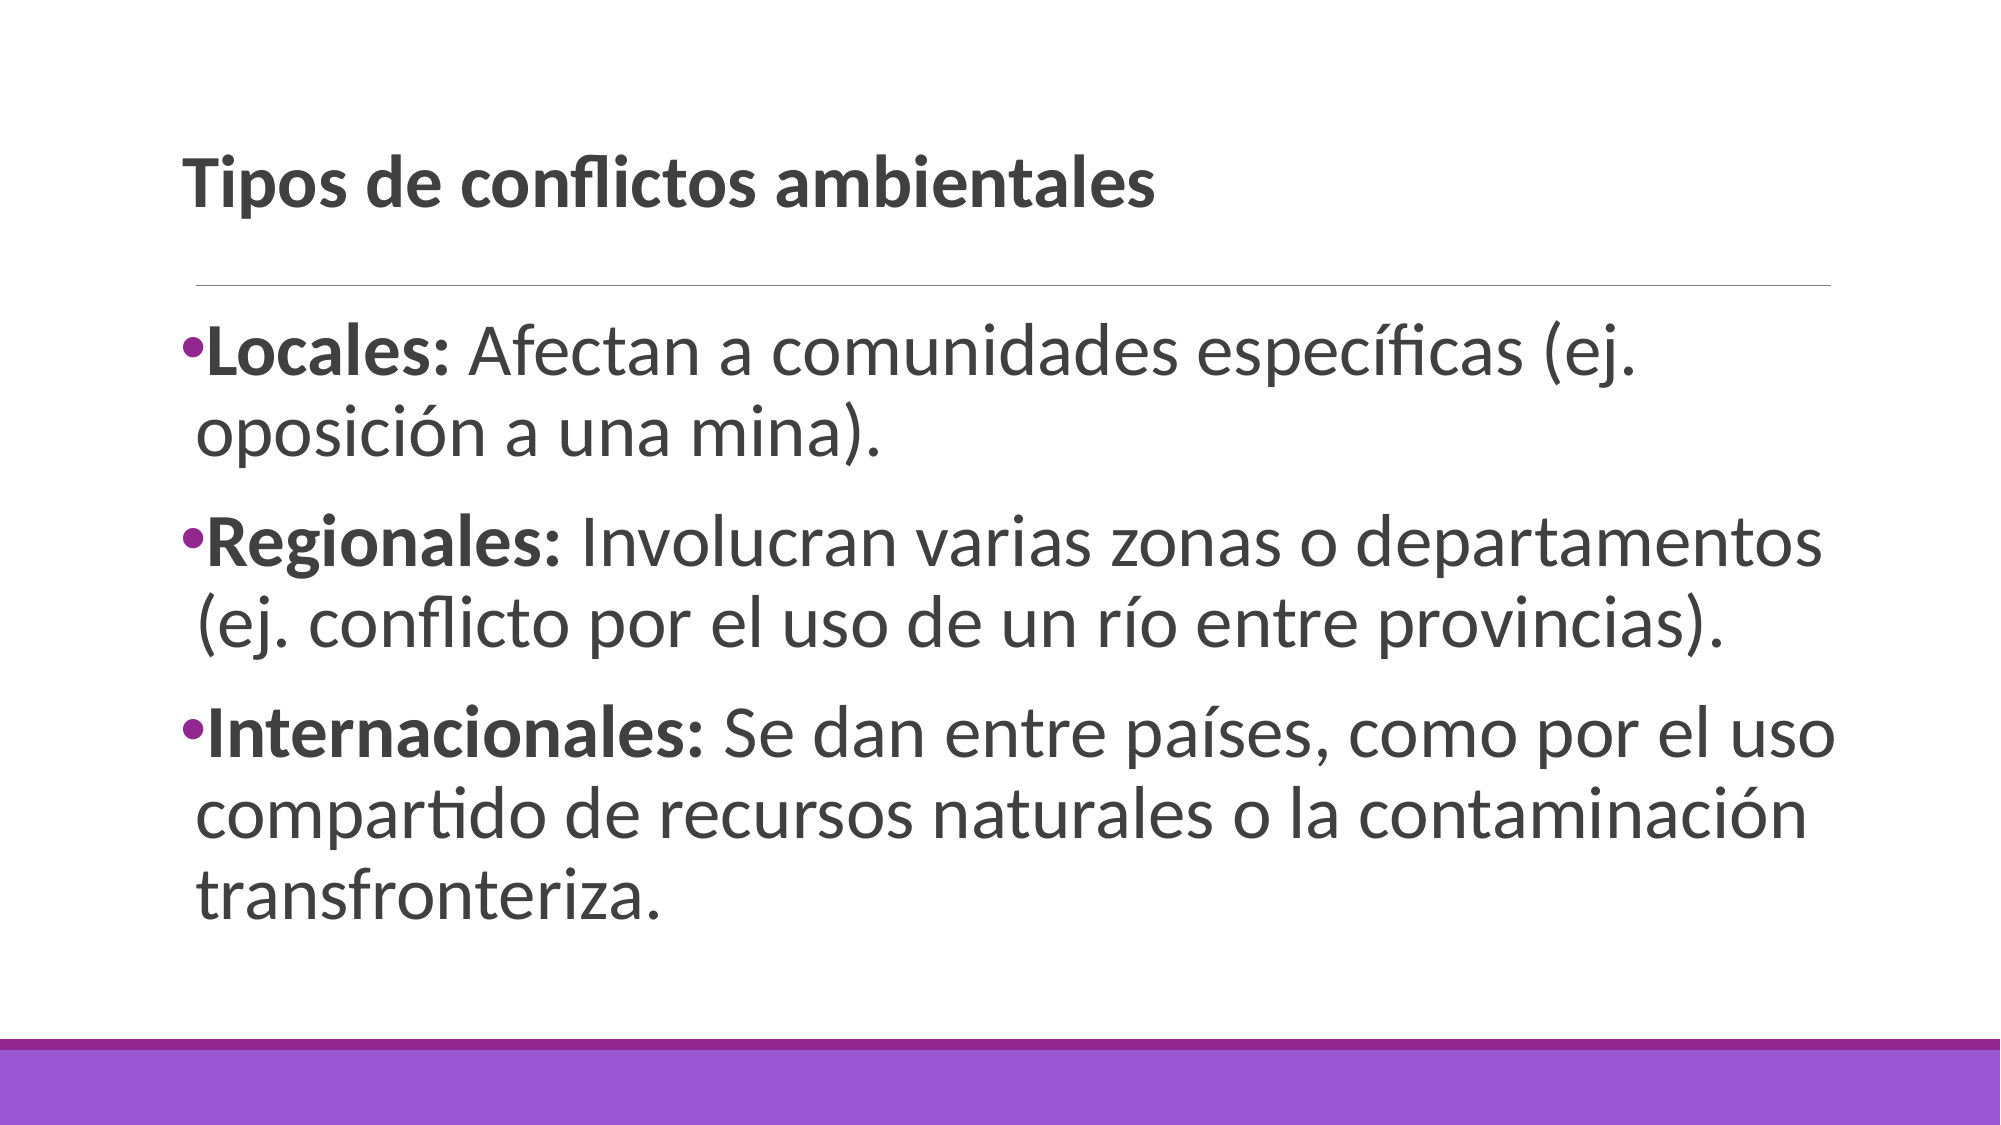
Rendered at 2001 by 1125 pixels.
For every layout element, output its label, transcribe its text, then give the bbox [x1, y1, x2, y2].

title Tipos de conflictos ambientales [167, 43, 1818, 282]
list Locales: Afectan a comunidades específicas (ej. oposición a una mina). Regionales: Involucran varias zonas o departamentos (ej. conflicto por el uso de un río entre provincias). Internacionales: Se dan entre países, como por el uso compartido de recursos naturales o la contaminación transfronteriza. [180, 302, 1898, 1031]
